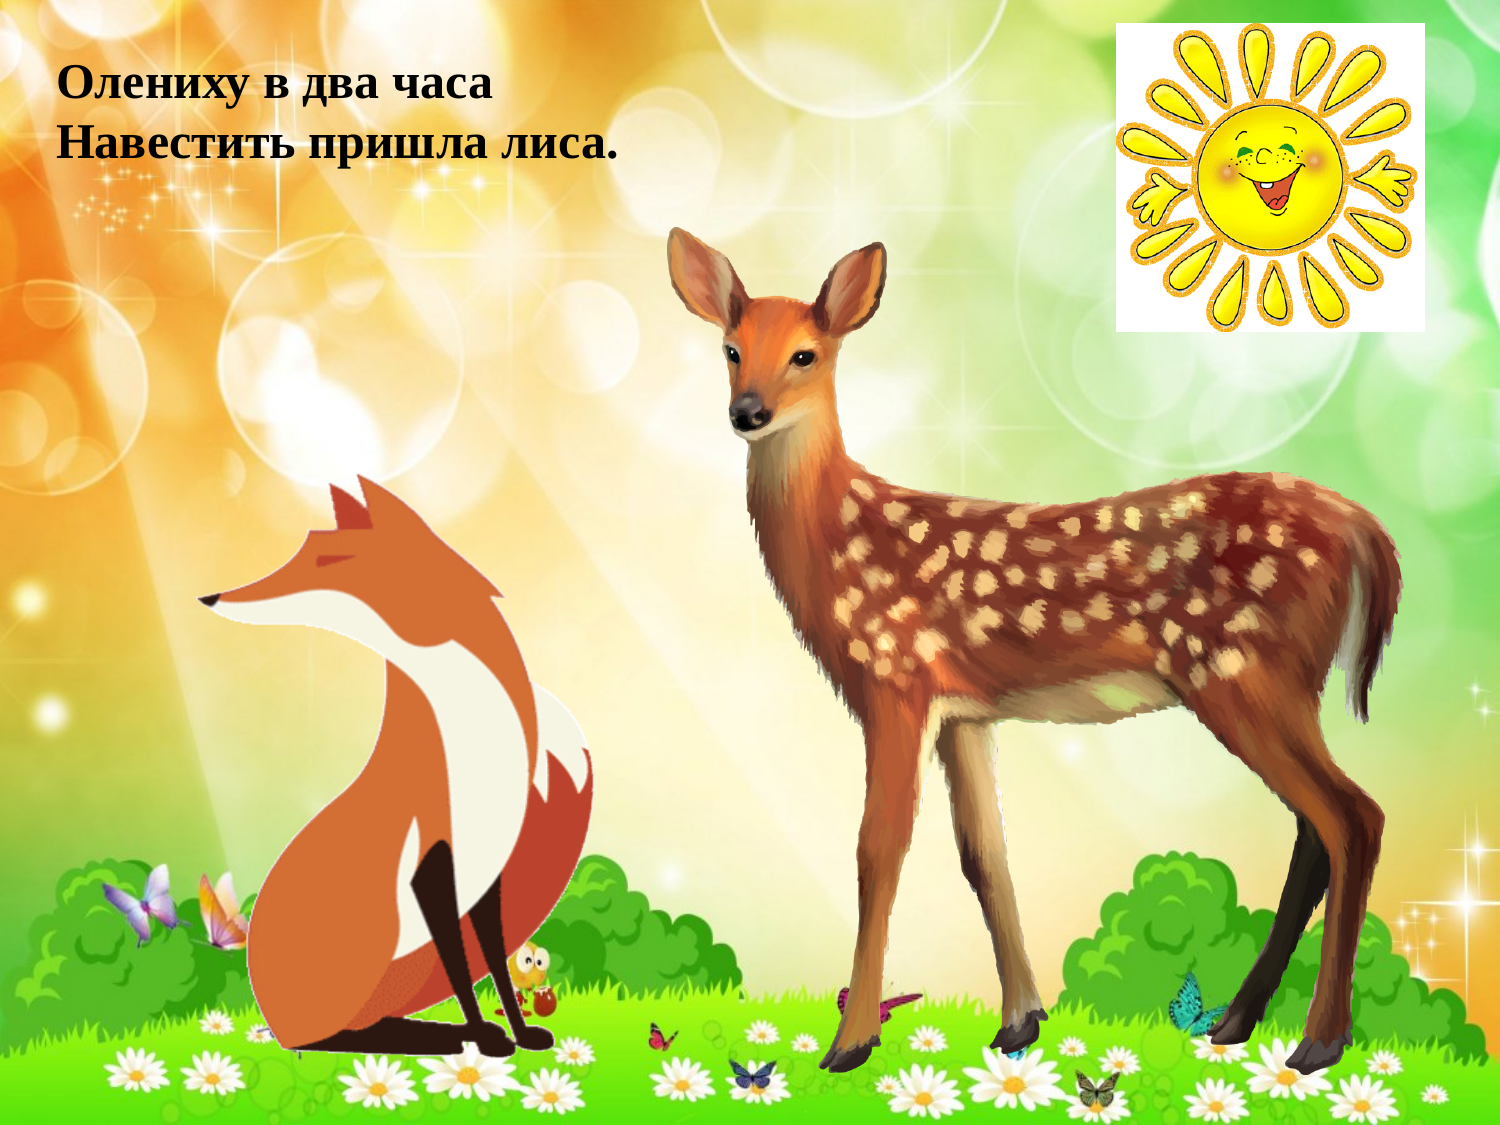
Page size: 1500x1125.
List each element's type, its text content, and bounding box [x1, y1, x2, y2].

text_box Олениху в два часа Навестить пришла лиса. [41, 41, 733, 176]
picture [0, 0, 1500, 1125]
